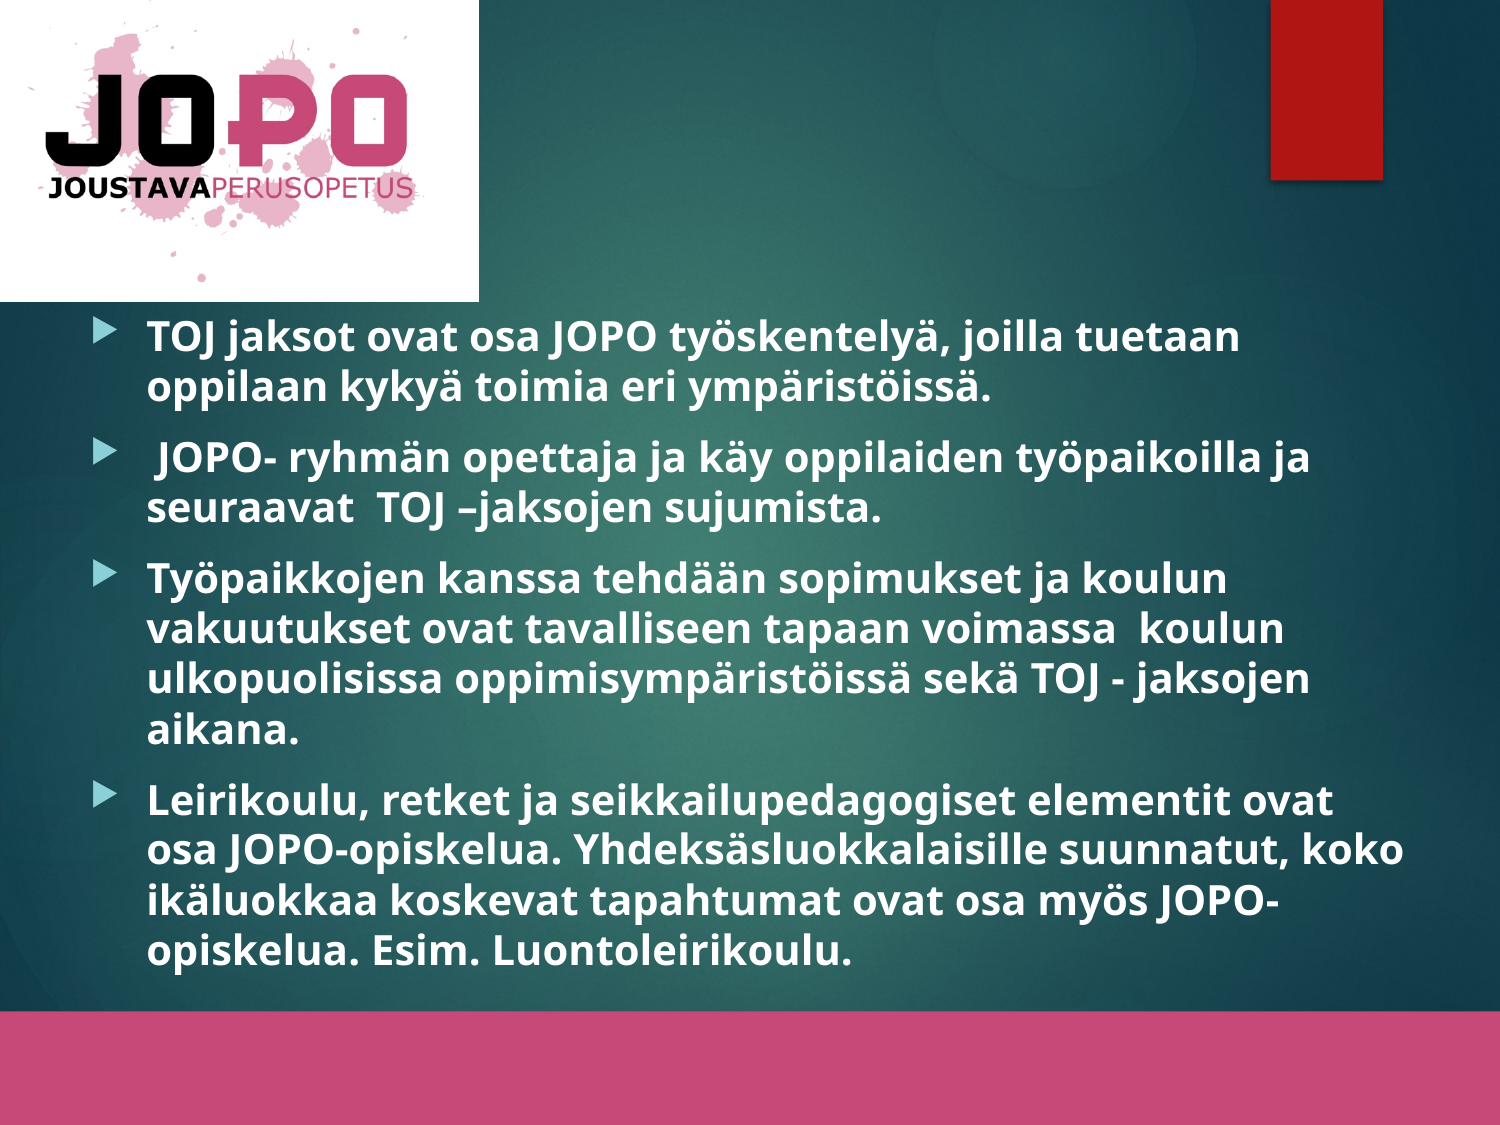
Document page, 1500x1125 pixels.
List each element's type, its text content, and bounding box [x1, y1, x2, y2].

picture [0, 0, 1500, 1011]
list TOJ jaksot ovat osa JOPO työskentelyä, joilla tuetaan oppilaan kykyä toimia eri ympäristöissä. JOPO- ryhmän opettaja ja käy oppilaiden työpaikoilla ja seuraavat TOJ –jaksojen sujumista. Työpaikkojen kanssa tehdään sopimukset ja koulun vakuutukset ovat tavalliseen tapaan voimassa koulun ulkopuolisissa oppimisympäristöissä sekä TOJ - jaksojen aikana. Leirikoulu, retket ja seikkailupedagogiset elementit ovat osa JOPO-opiskelua. Yhdeksäsluokkalaisille suunnatut, koko ikäluokkaa koskevat tapahtumat ovat osa myös JOPO- opiskelua. Esim. Luontoleirikoulu. [75, 302, 1425, 1005]
